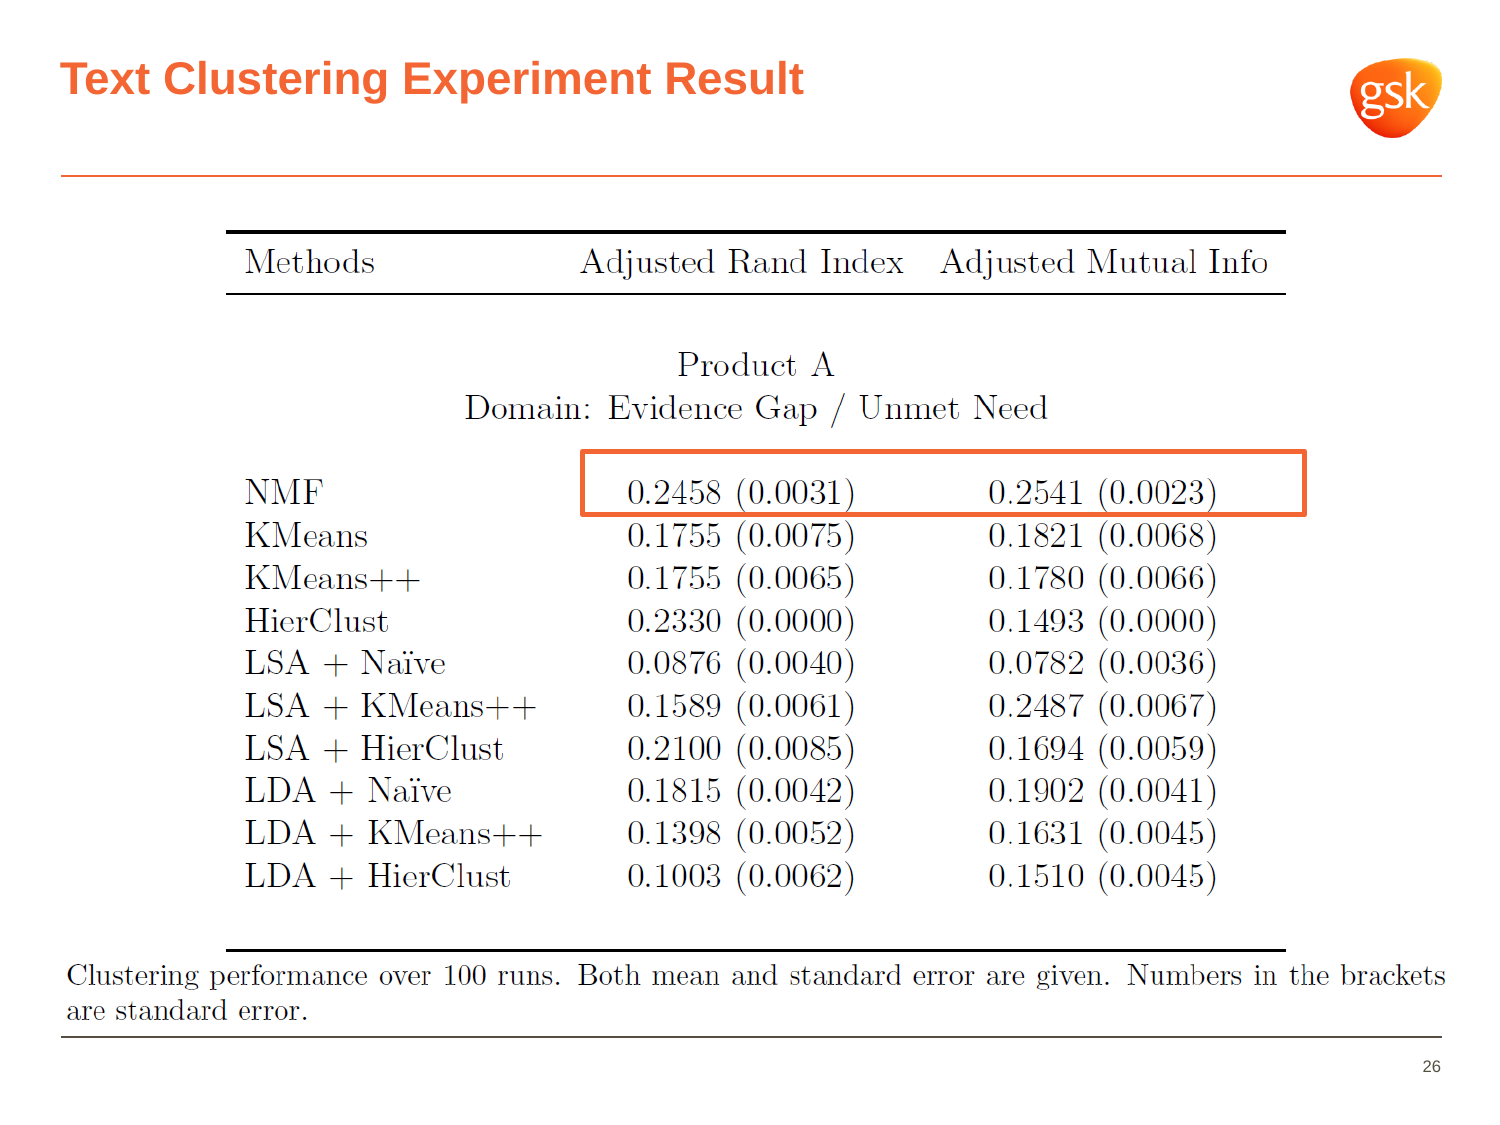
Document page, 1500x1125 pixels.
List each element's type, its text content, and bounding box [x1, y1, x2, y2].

picture [1350, 58, 1442, 138]
slide_number 26 [1305, 1055, 1442, 1116]
picture [59, 223, 1450, 1026]
title Text Clustering Experiment Result [59, 48, 1303, 104]
